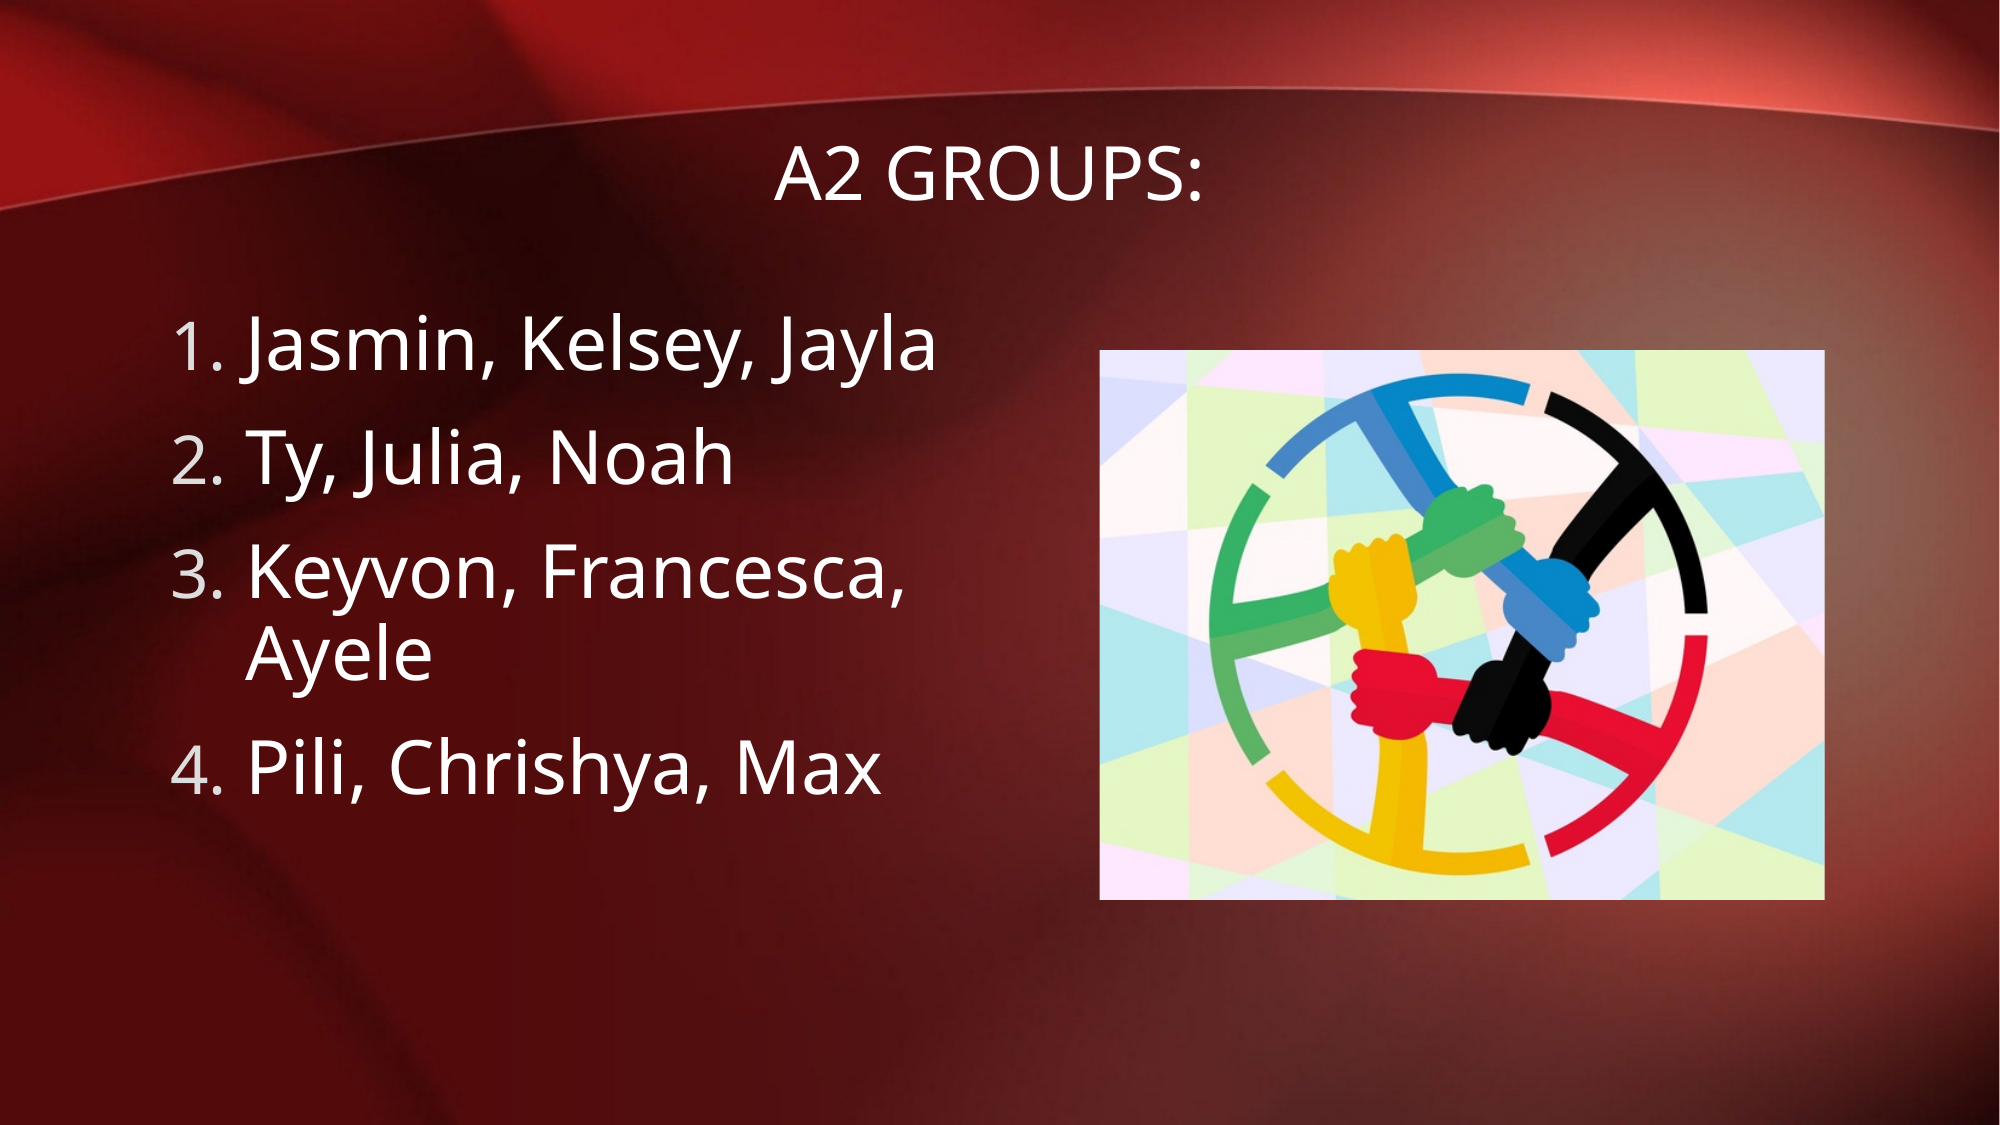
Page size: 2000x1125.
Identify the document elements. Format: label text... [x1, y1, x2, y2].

list Jasmin, Kelsey, Jayla Ty, Julia, Noah Keyvon, Francesca, Ayele Pili, Chrishya, Max [149, 295, 967, 1030]
title A2 groups: [149, 24, 1850, 225]
picture [0, 0, 2000, 1125]
